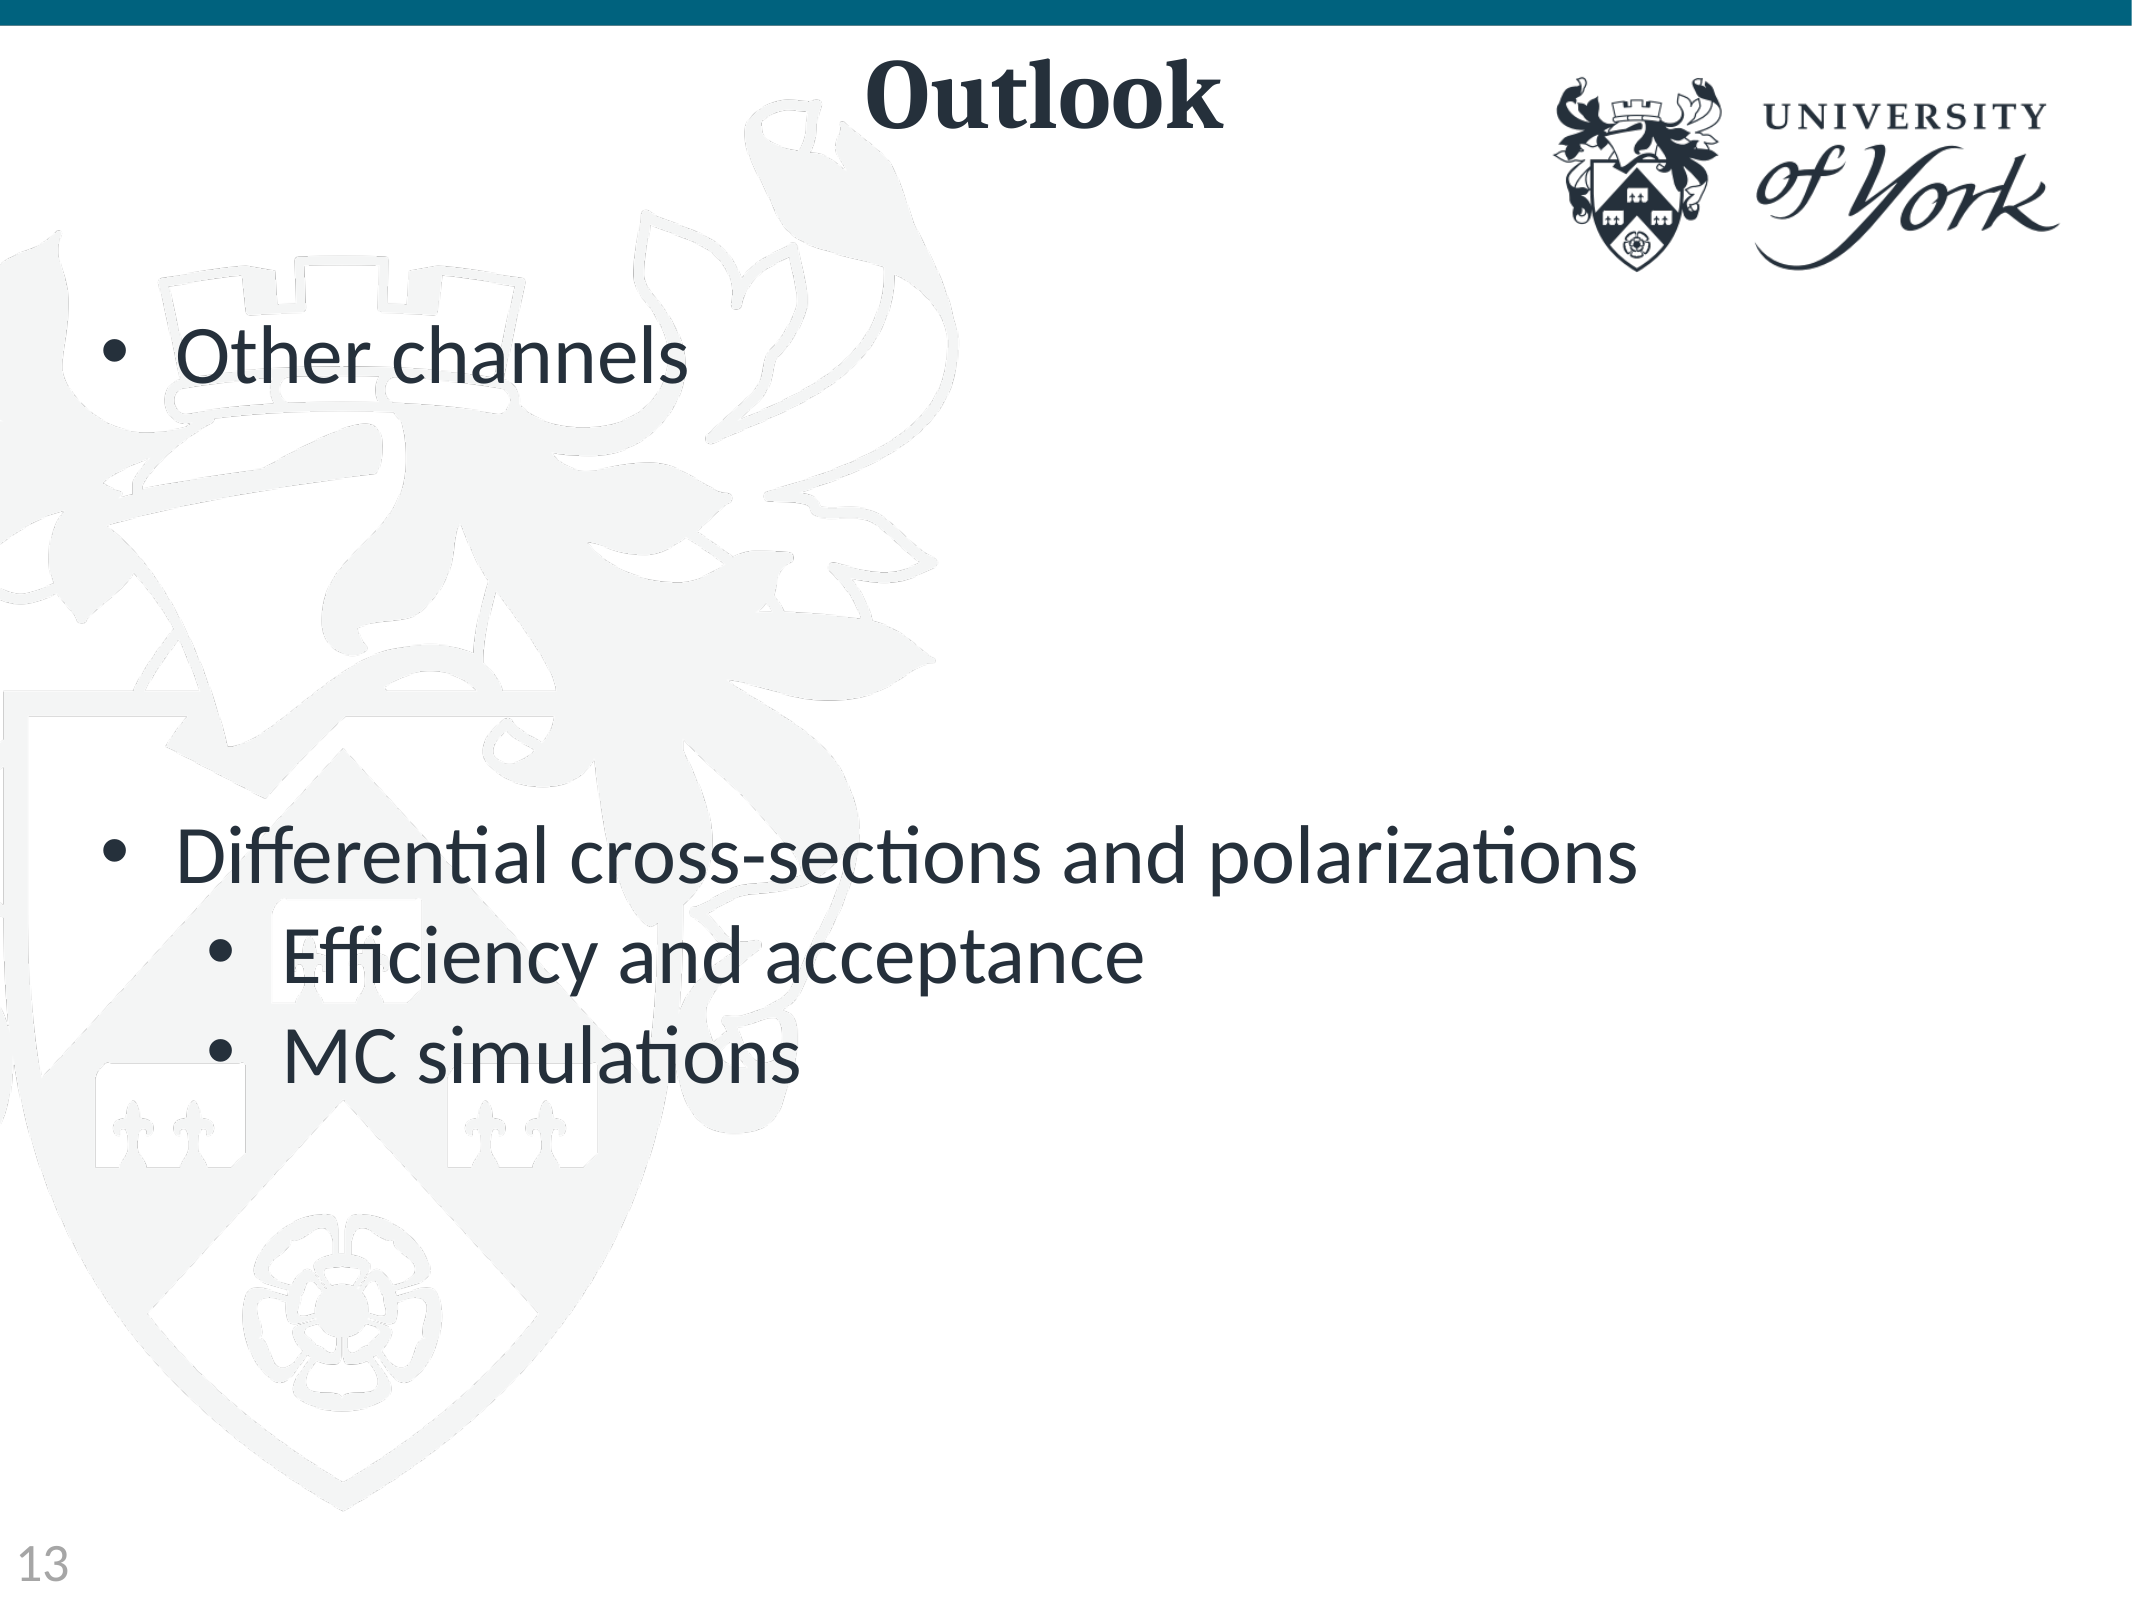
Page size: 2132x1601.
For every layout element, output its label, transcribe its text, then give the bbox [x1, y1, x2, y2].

text_box 13 [0, 1519, 86, 1600]
title Outlook [85, 17, 2005, 160]
